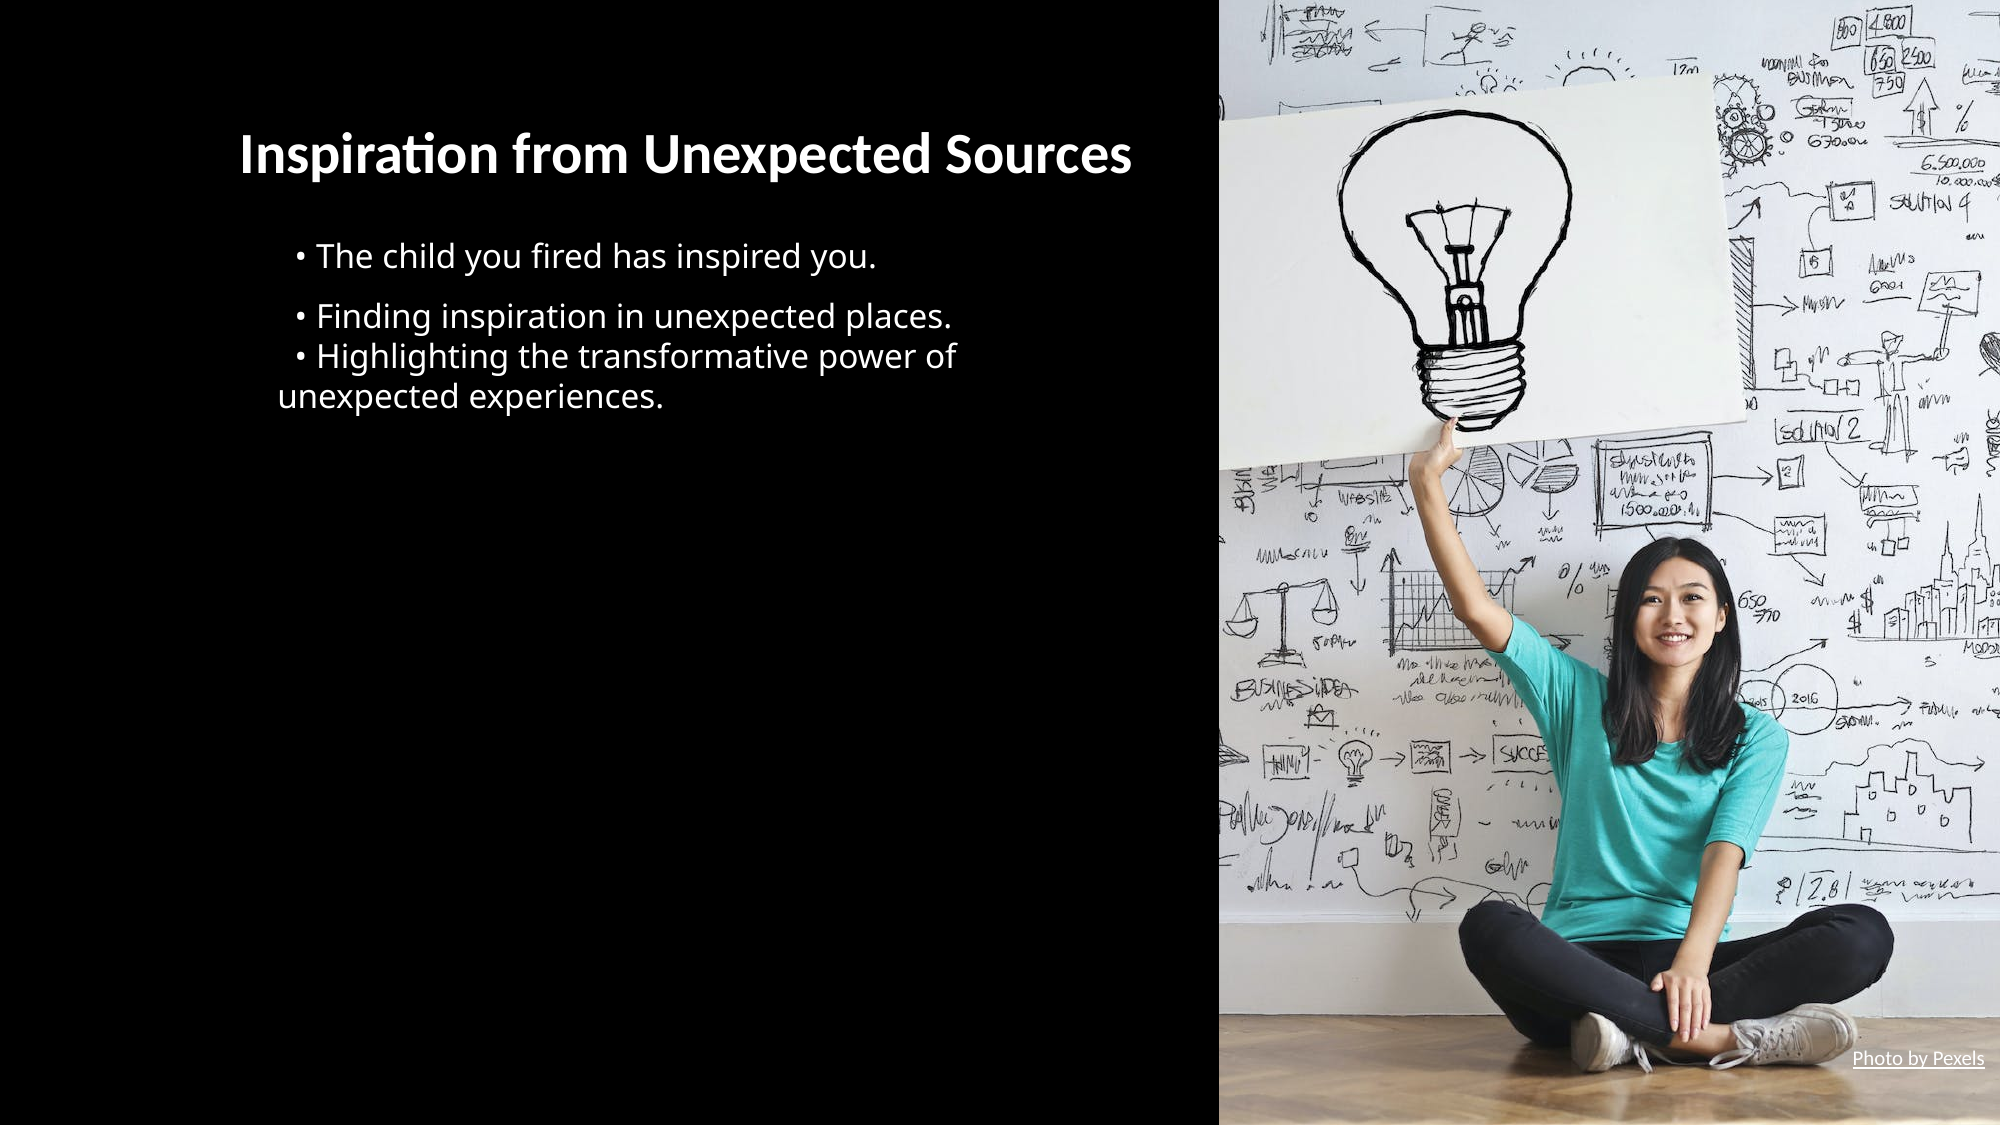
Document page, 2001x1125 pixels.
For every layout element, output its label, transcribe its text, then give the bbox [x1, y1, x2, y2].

picture [1219, 0, 2000, 1125]
text_box • Finding inspiration in unexpected places. [262, 277, 1013, 337]
text_box • The child you fired has inspired you. [262, 217, 1013, 277]
text_box Inspiration from Unexpected Sources [225, 112, 1219, 188]
text_box • Highlighting the transformative power of unexpected experiences. [262, 337, 1013, 413]
